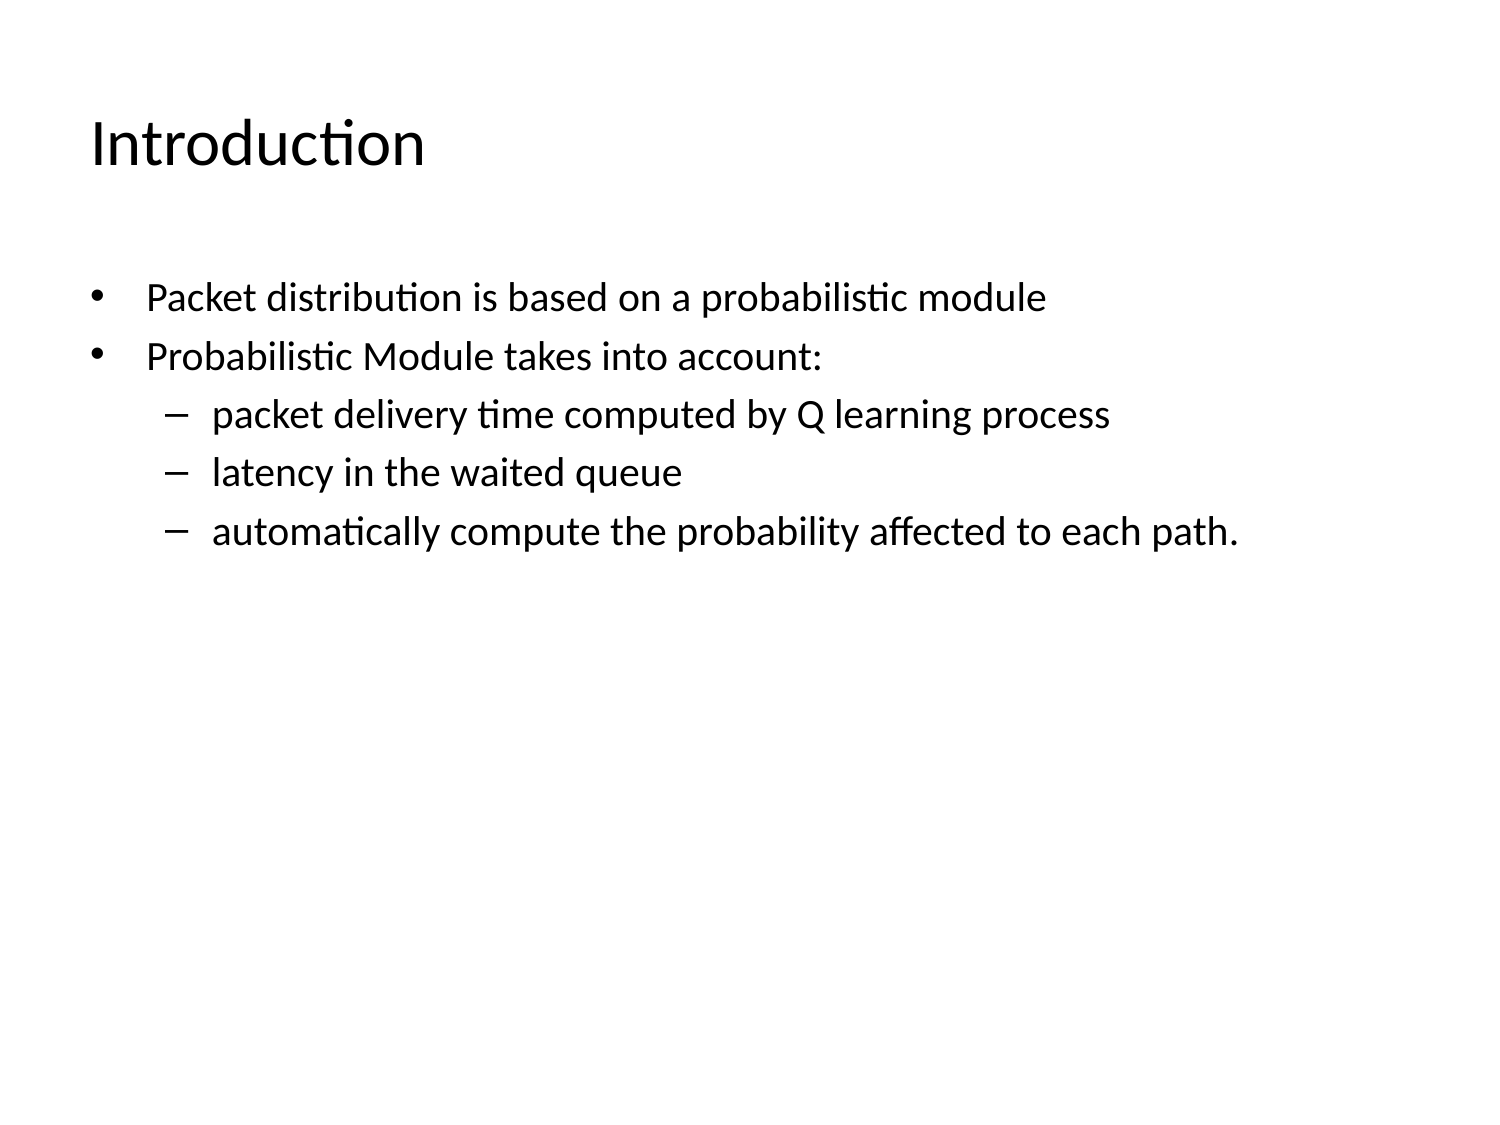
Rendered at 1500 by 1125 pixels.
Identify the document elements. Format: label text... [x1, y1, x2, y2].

title Introduction [75, 45, 1425, 233]
list Packet distribution is based on a probabilistic module Probabilistic Module takes into account: packet delivery time computed by Q learning process latency in the waited queue automatically compute the probability affected to each path. [75, 262, 1425, 1005]
